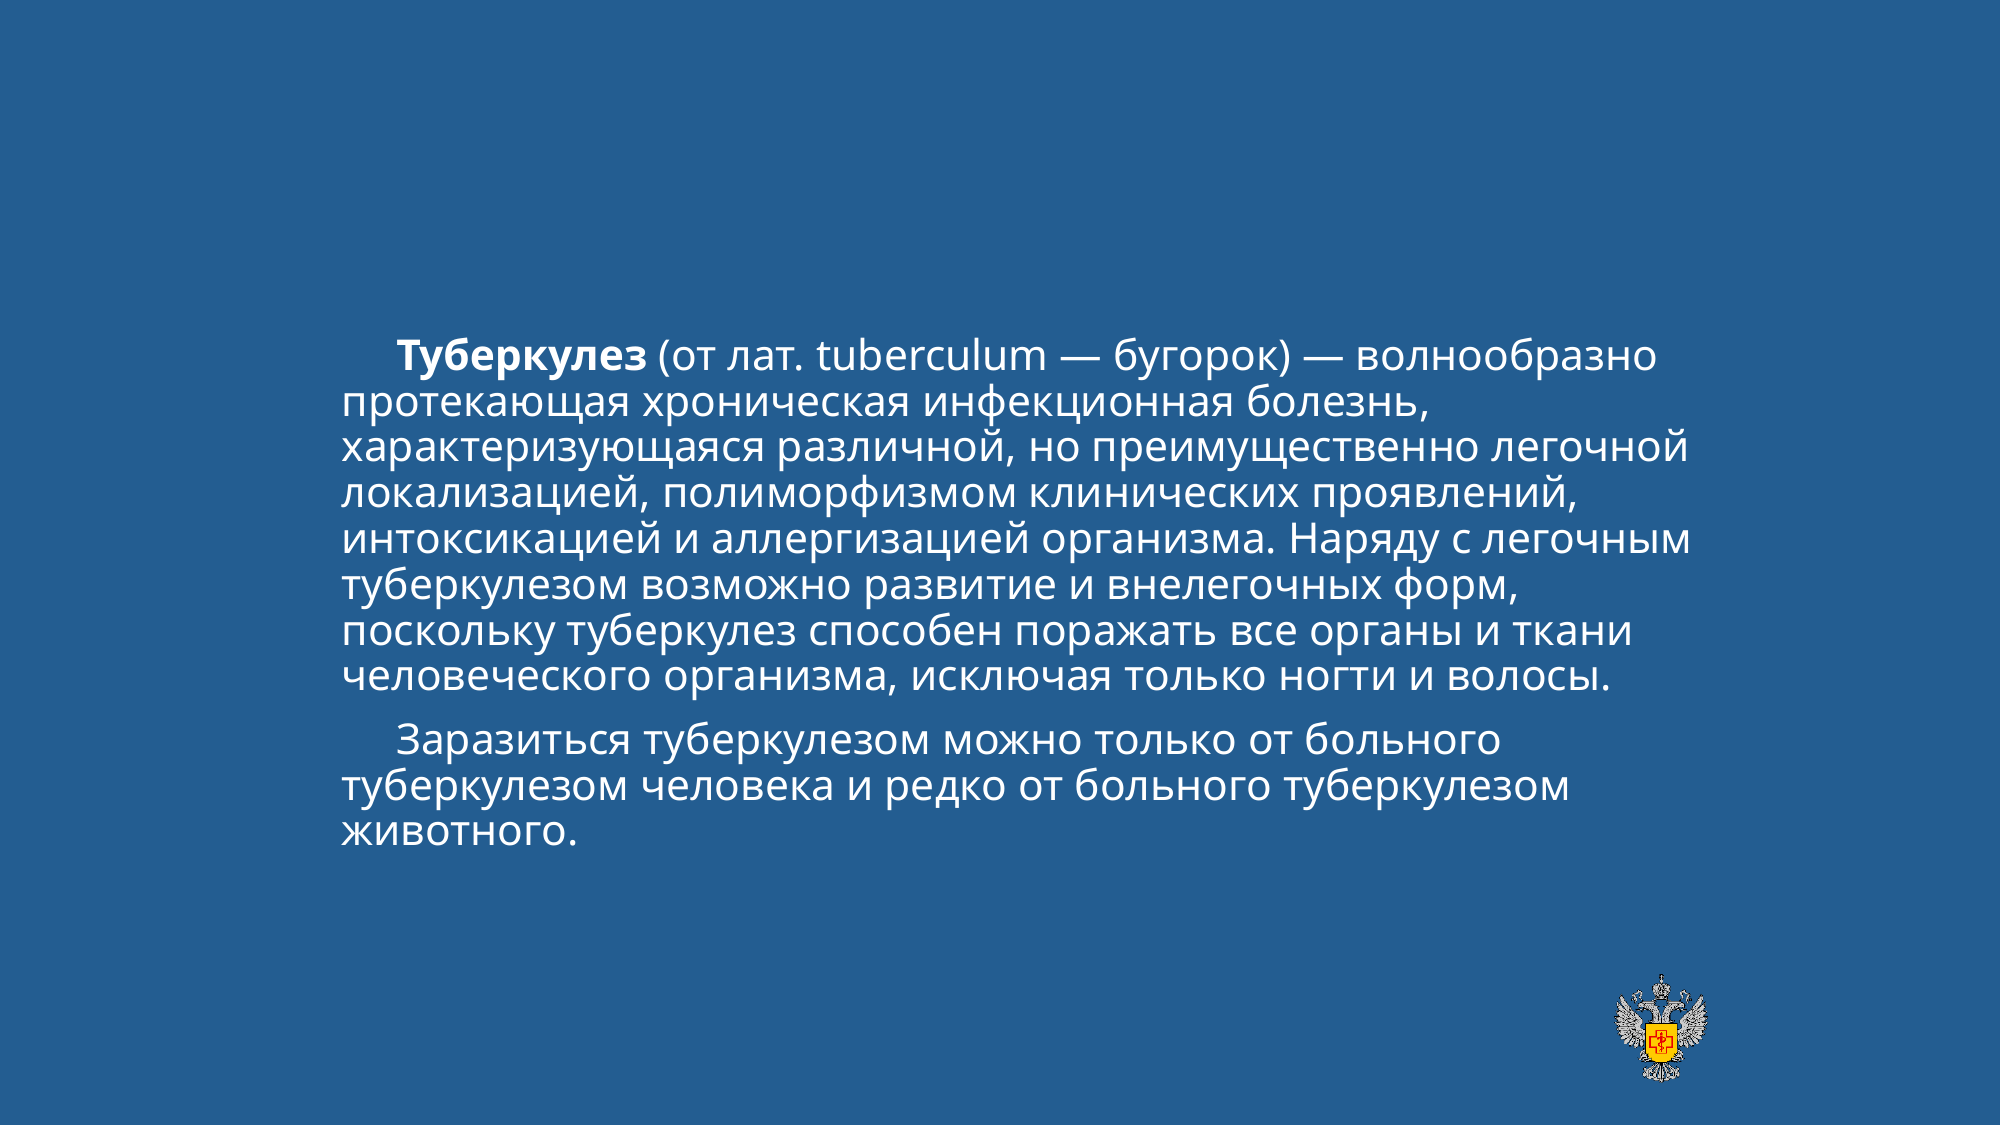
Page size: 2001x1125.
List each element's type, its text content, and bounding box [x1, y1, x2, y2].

list Туберкулез (от лат. tuberculum — бугорок) — волнообразно протекающая хроническая инфекционная болезнь, характеризующаяся различной, но преимущественно легочной локализацией, полиморфизмом клинических проявлений, интоксикацией и аллергизацией организма. Наряду с легочным туберкулезом возможно развитие и внелегочных форм, поскольку туберкулез способен поражать все органы и ткани человеческого организма, исключая только ногти и волосы. Заразиться туберкулезом можно только от больного туберкулезом человека и редко от больного туберкулезом животного. [326, 326, 1724, 906]
picture [1614, 974, 1708, 1083]
